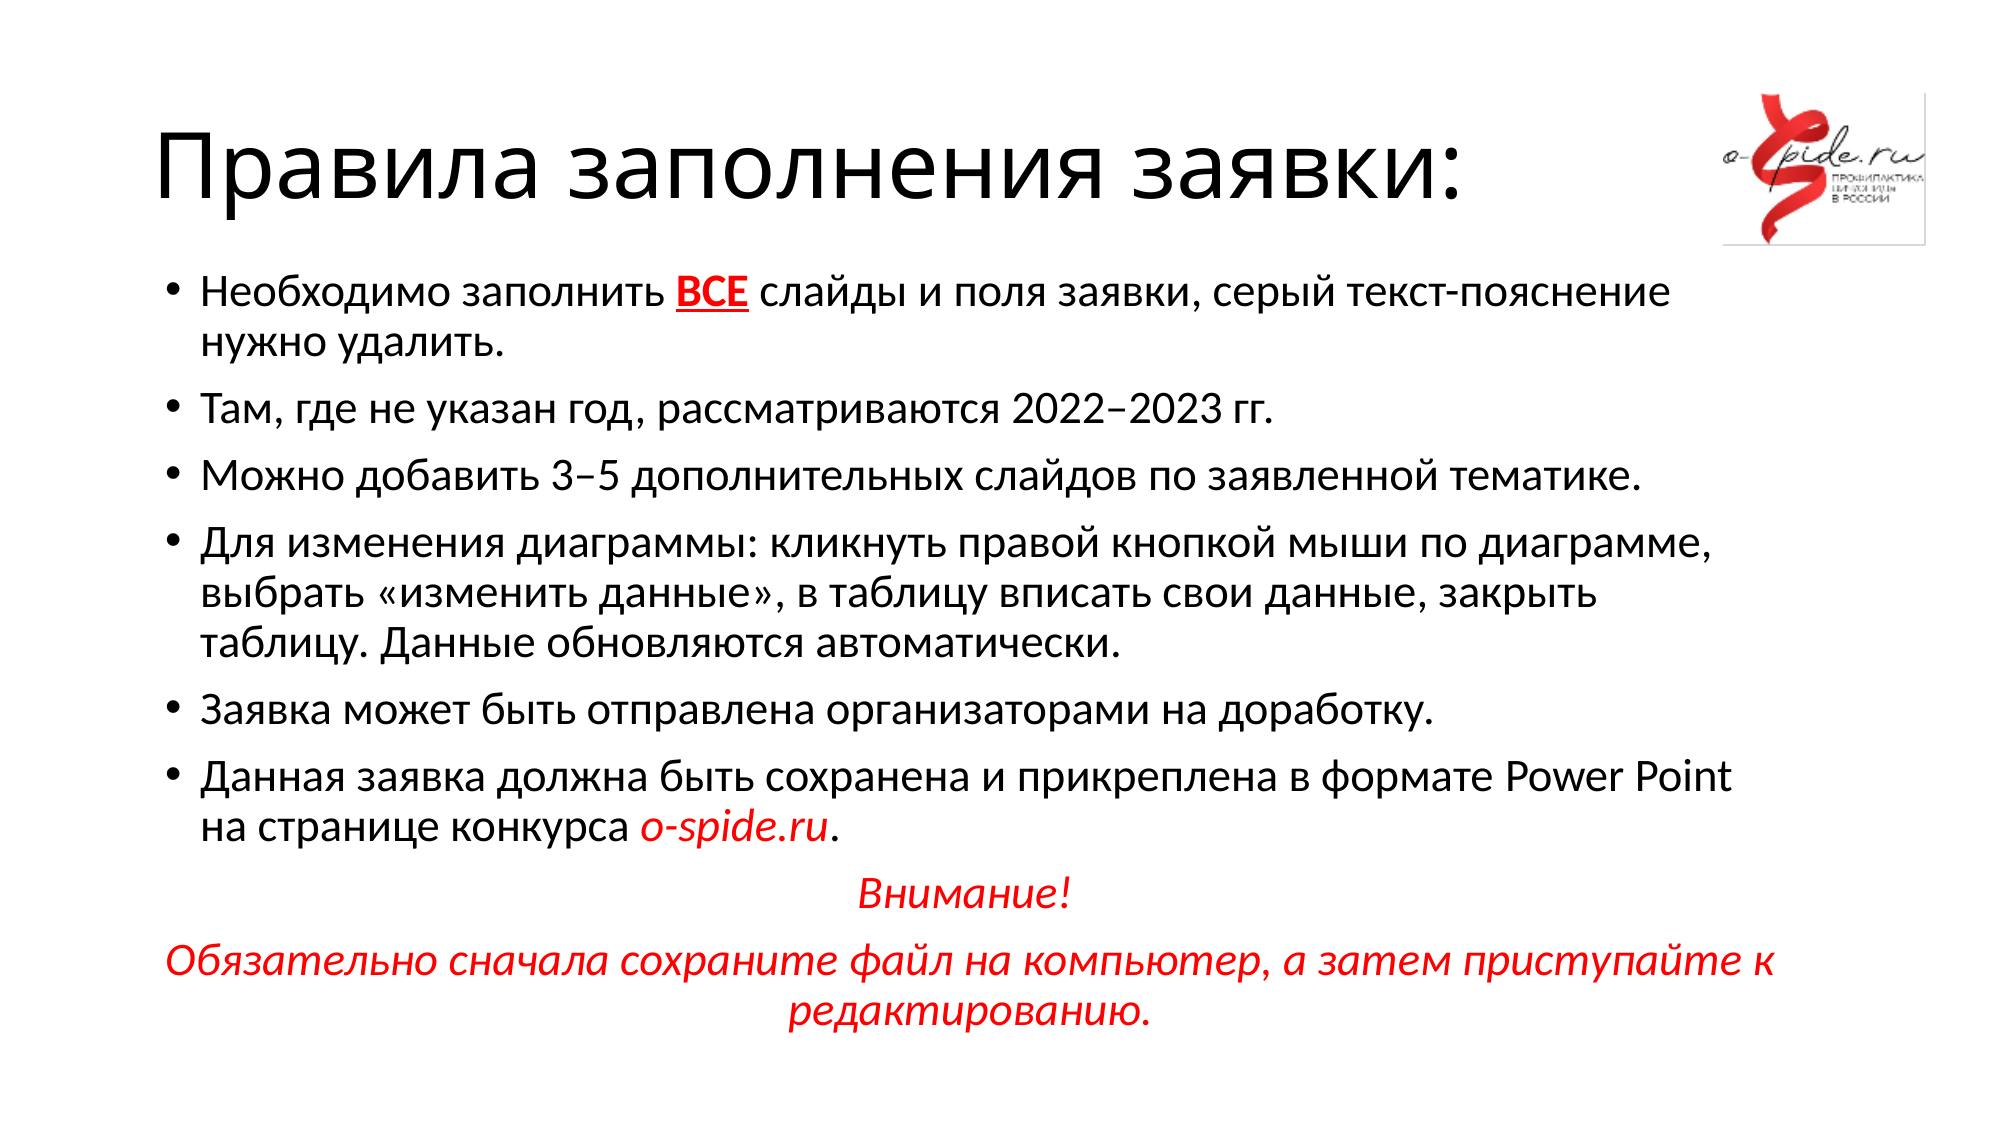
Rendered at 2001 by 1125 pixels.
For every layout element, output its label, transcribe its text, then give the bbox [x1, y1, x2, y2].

picture [1723, 93, 1930, 250]
list Необходимо заполнить ВСЕ слайды и поля заявки, серый текст-пояснение нужно удалить. Там, где не указан год, рассматриваются 2022–2023 гг. Можно добавить 3–5 дополнительных слайдов по заявленной тематике. Для изменения диаграммы: кликнуть правой кнопкой мыши по диаграмме, выбрать «изменить данные», в таблицу вписать свои данные, закрыть таблицу. Данные обновляются автоматически. Заявка может быть отправлена организаторами на доработку. Данная заявка должна быть сохранена и прикреплена в формате Power Point на странице конкурса o-spide.ru. Внимание! Обязательно сначала сохраните файл на компьютер, а затем приступайте к редактированию. [150, 258, 1791, 1051]
title Правила заполнения заявки: [137, 59, 1863, 278]
